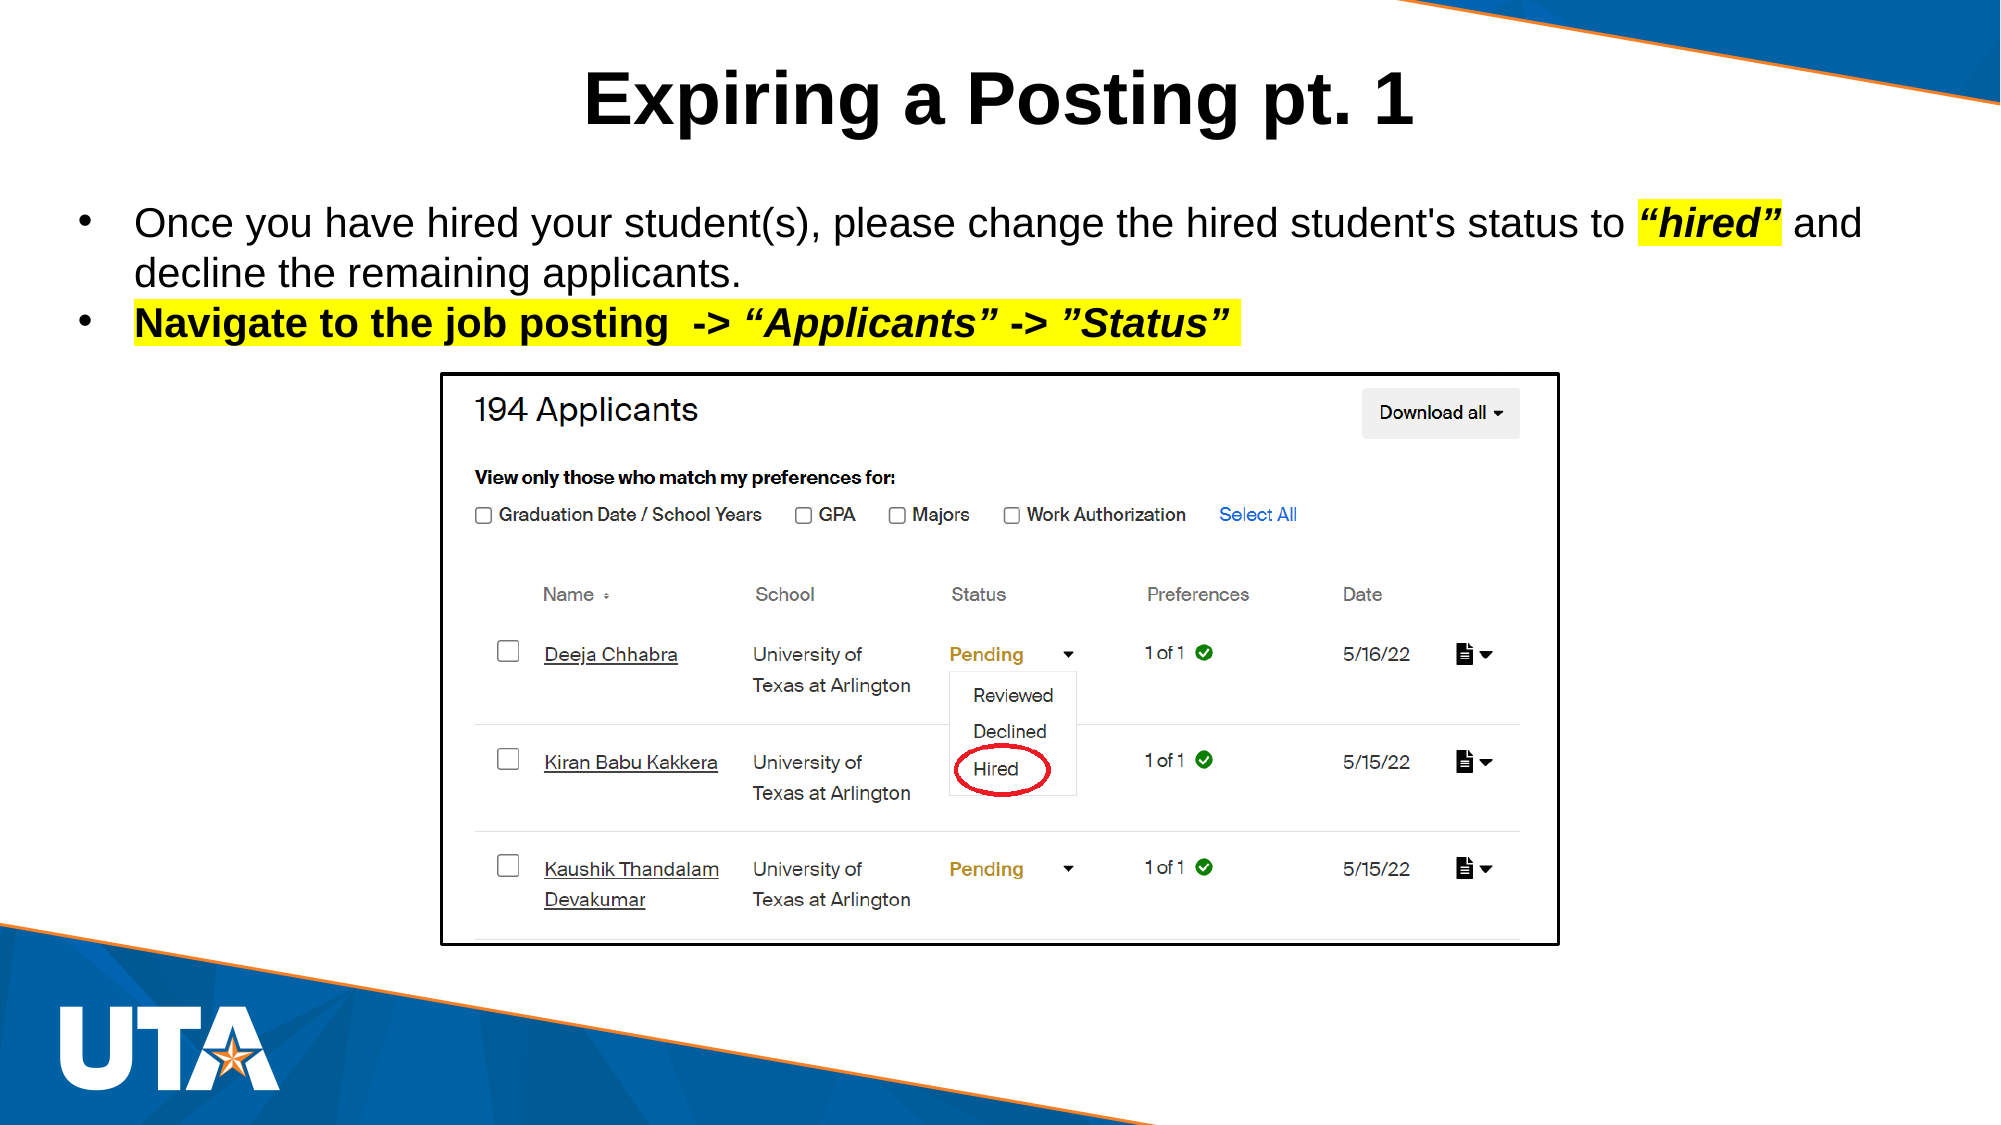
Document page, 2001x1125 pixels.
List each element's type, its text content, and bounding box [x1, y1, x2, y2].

title Expiring a Posting pt. 1 [99, 0, 1900, 187]
picture [443, 375, 1557, 944]
picture [0, 0, 2001, 1125]
text_box Once you have hired your student(s), please change the hired student's status to “hired” and decline the remaining applicants. ​ Navigate to the job posting -> “Applicants” -> ”Status” ​ [62, 187, 1911, 448]
